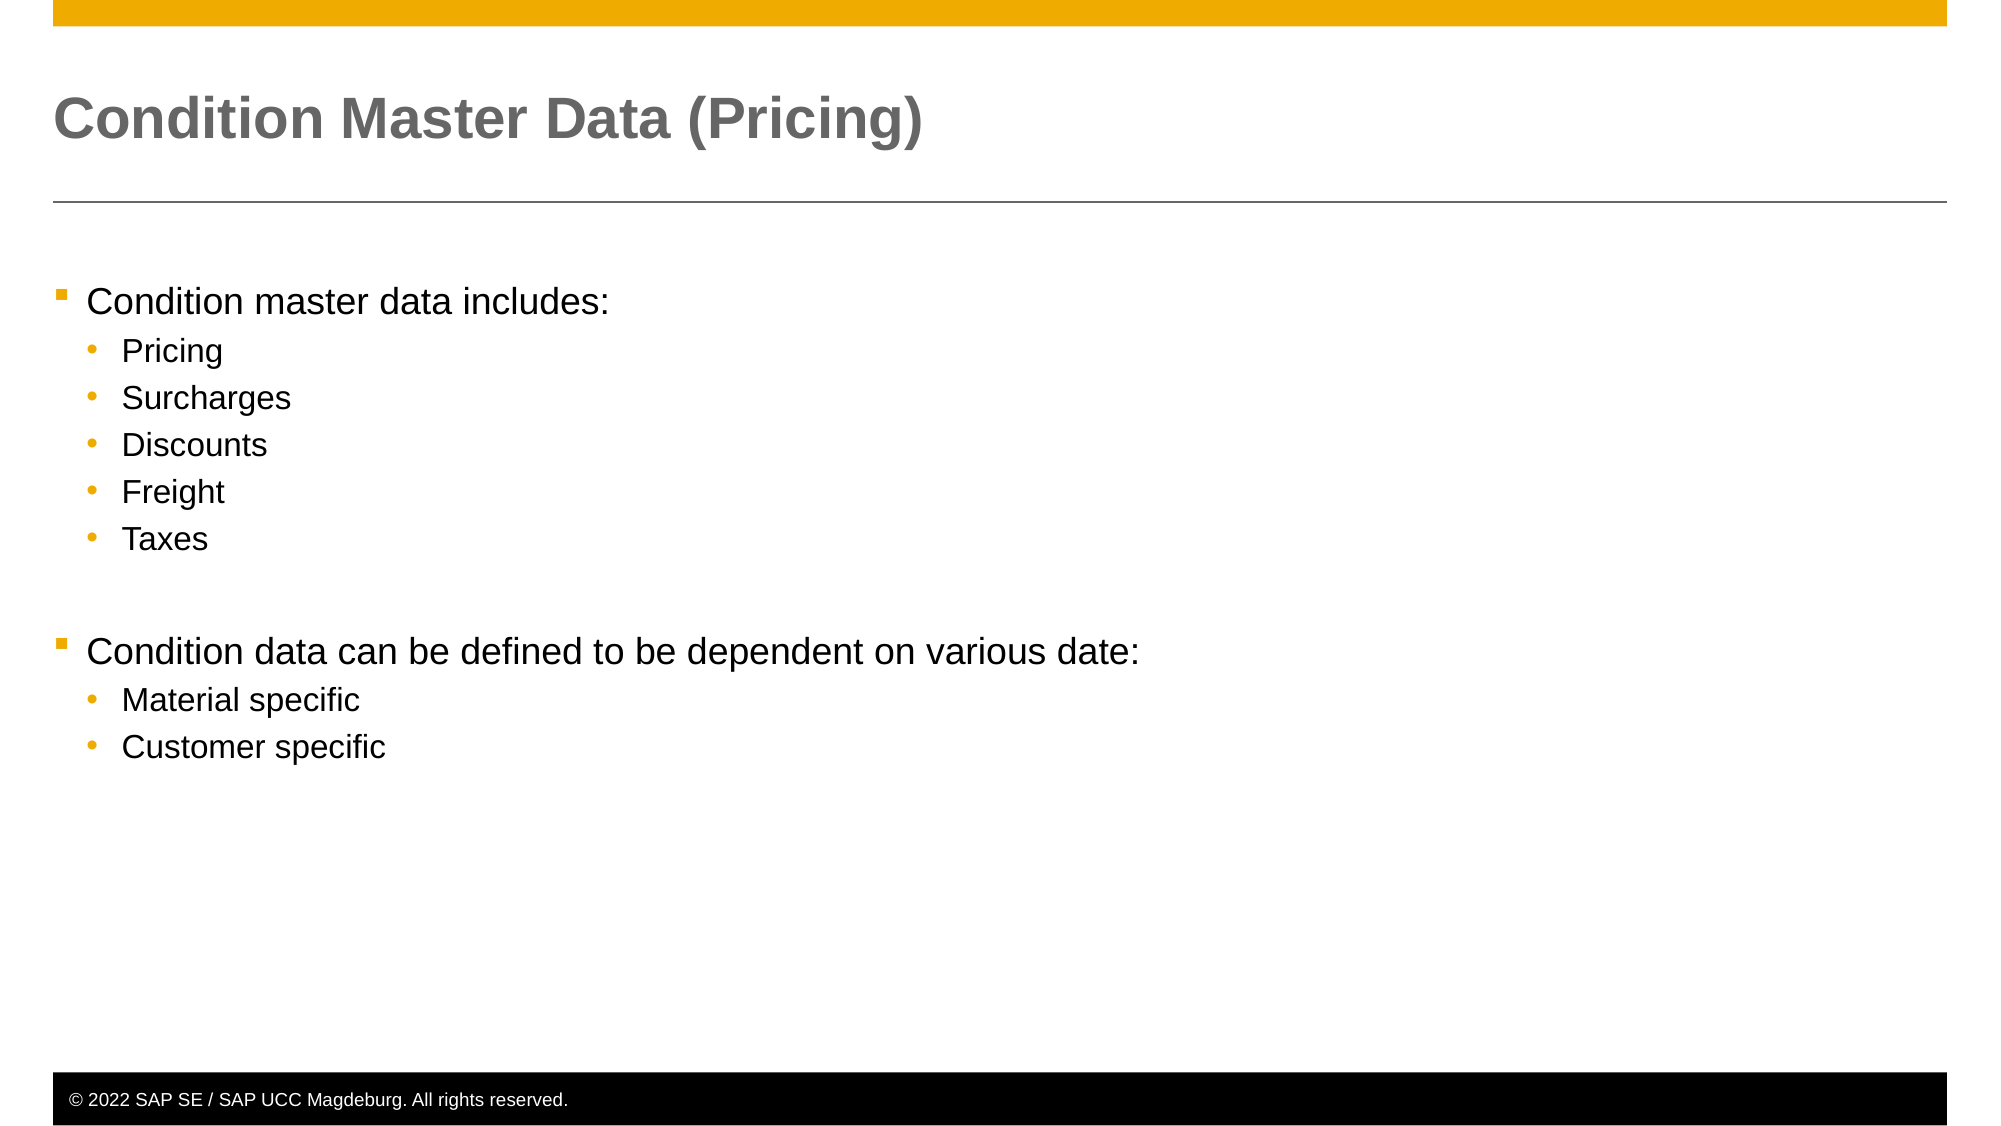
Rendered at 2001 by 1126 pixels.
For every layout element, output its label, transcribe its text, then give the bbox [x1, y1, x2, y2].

title Condition Master Data (Pricing) [53, 53, 1947, 178]
list Condition master data includes: Pricing Surcharges Discounts Freight Taxes Condition data can be defined to be dependent on various date: Material specific Customer specific [53, 277, 1947, 998]
